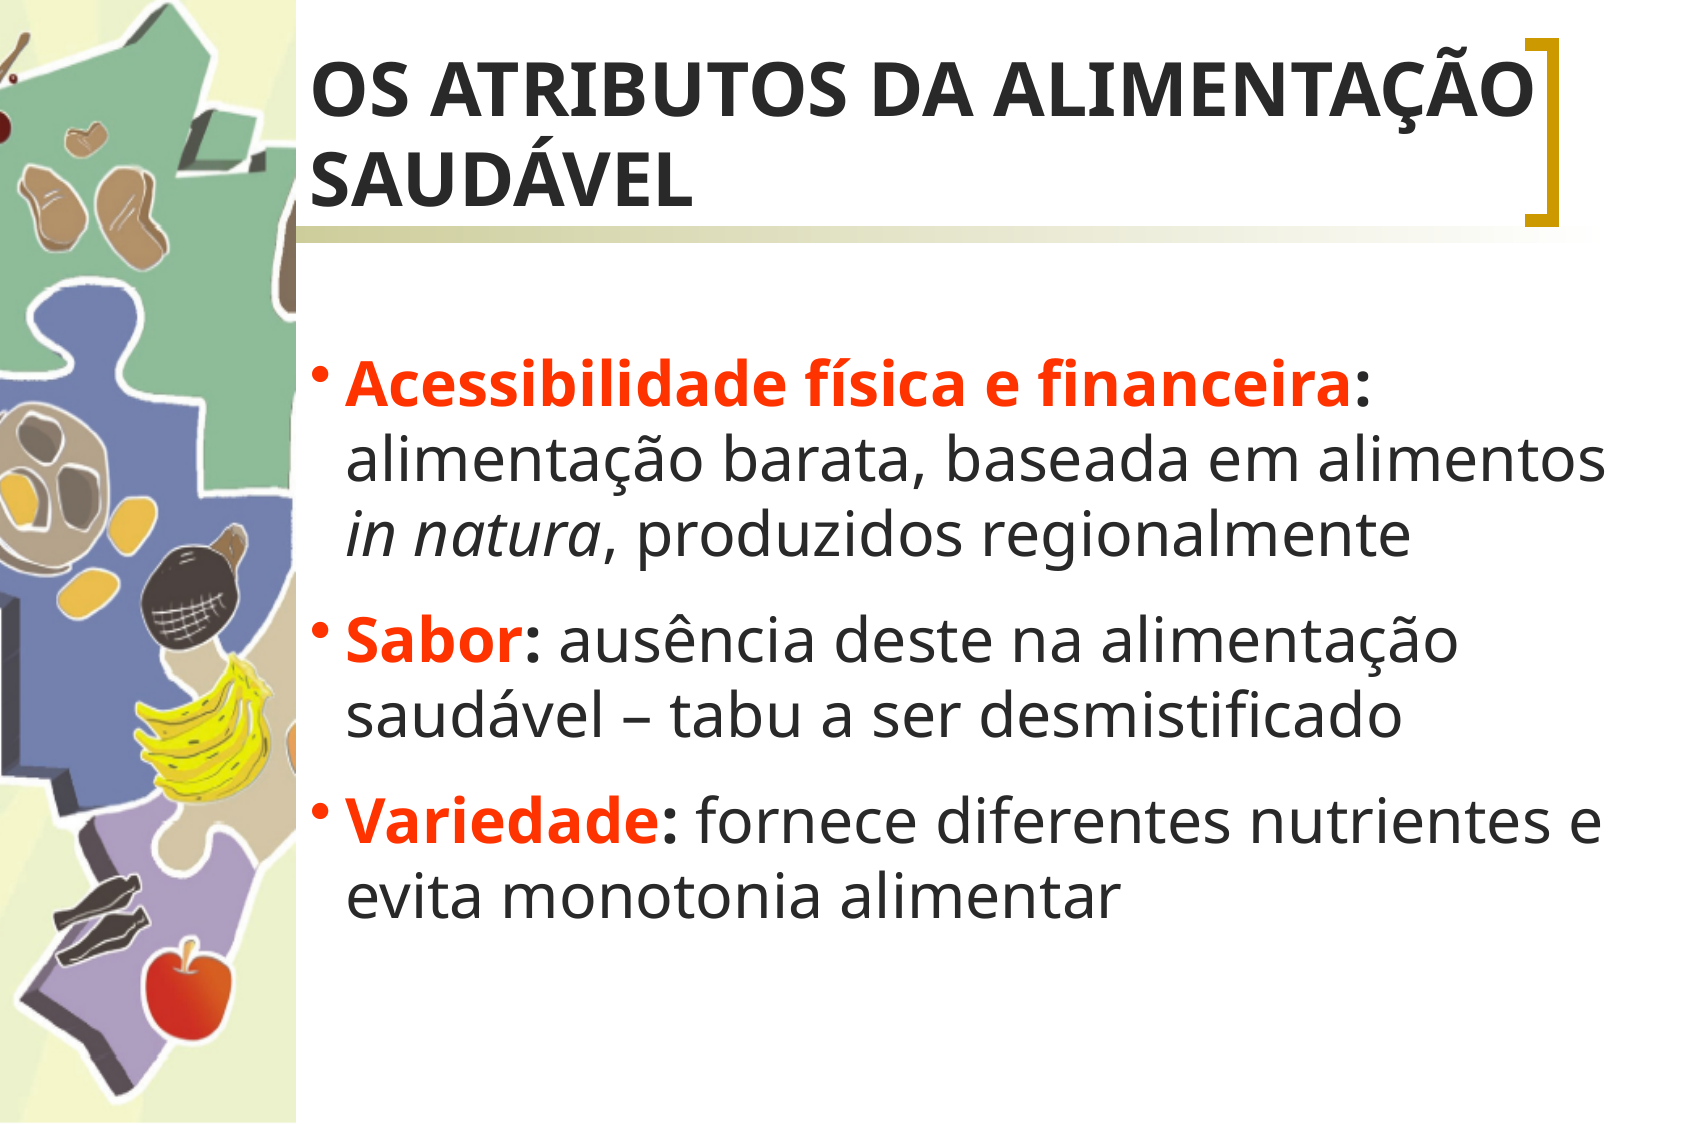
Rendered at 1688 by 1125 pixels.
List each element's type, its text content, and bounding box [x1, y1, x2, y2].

text_box OS ATRIBUTOS DA ALIMENTAÇÃO SAUDÁVEL Acessibilidade física e financeira: alimentação barata, baseada em alimentos in natura, produzidos regionalmente Sabor: ausência deste na alimentação saudável – tabu a ser desmistificado Variedade: fornece diferentes nutrientes e evita monotonia alimentar [296, 0, 1647, 939]
picture [0, 0, 296, 1125]
